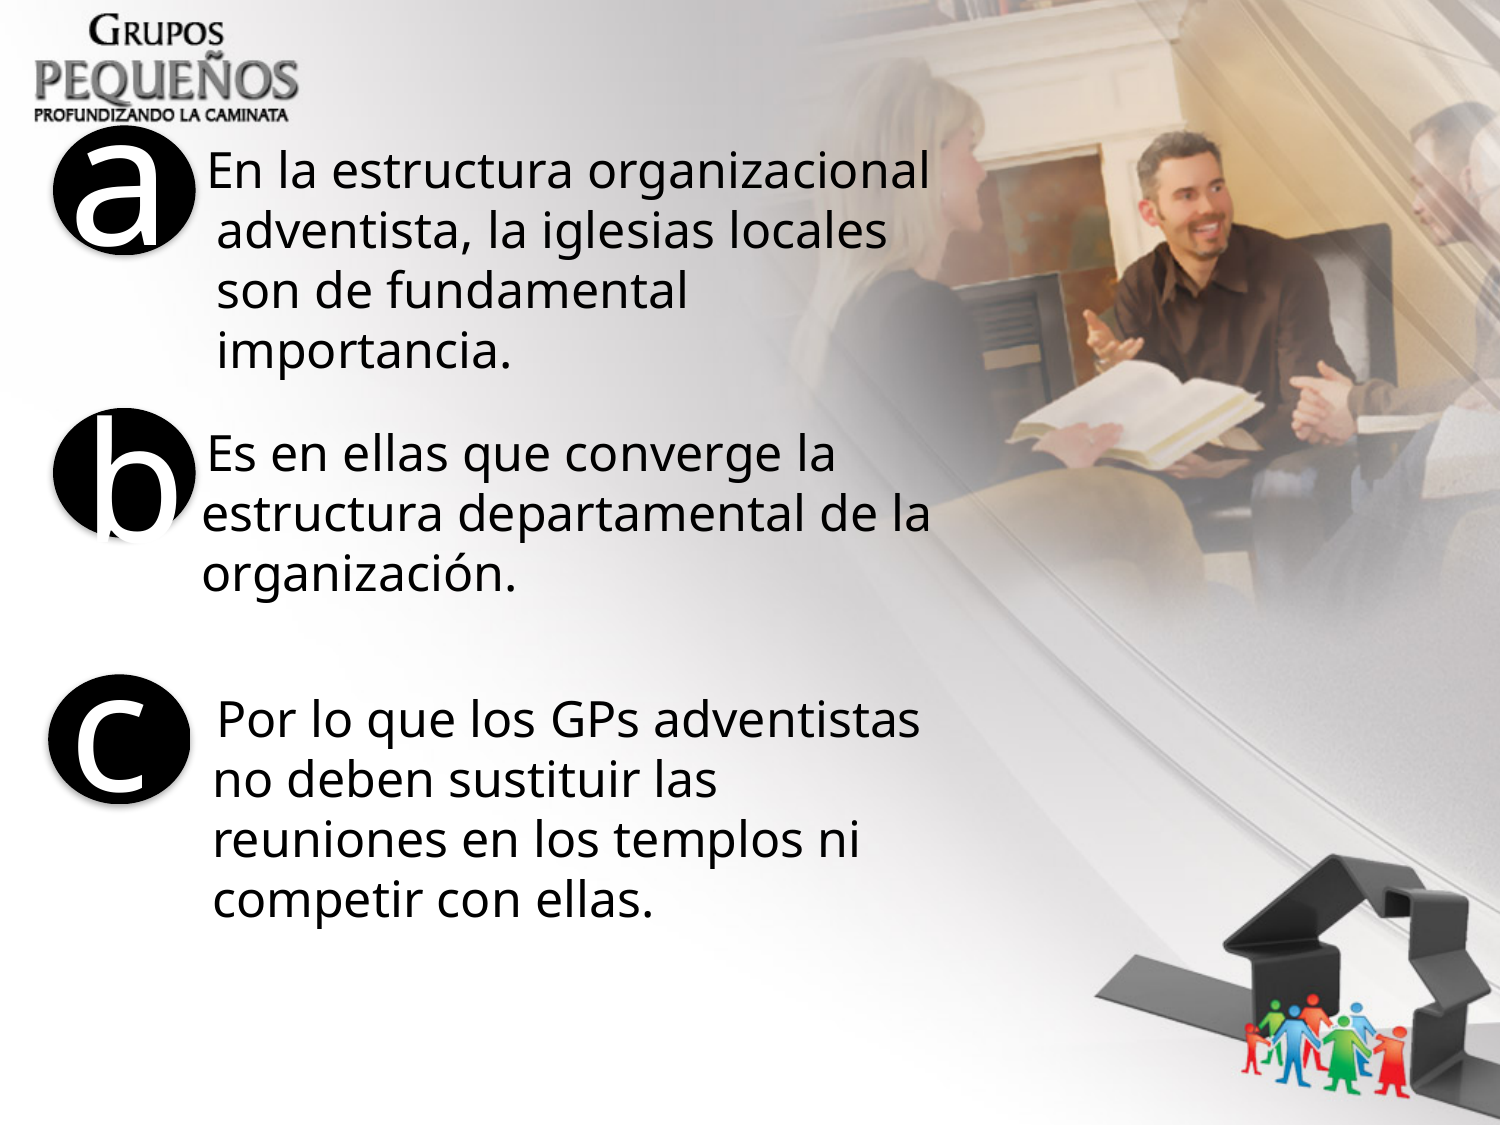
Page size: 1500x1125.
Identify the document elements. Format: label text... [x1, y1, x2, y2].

text_box b [68, 368, 201, 584]
picture [0, 0, 1500, 1125]
text_box c [54, 617, 164, 832]
text_box En la estructura organizacional adventista, la iglesias locales son de fundamental importancia. [68, 131, 951, 387]
text_box [53, 433, 68, 513]
text_box Es en ellas que converge la estructura departamental de la organización. [68, 414, 951, 609]
text_box Por lo que los GPs adventistas no deben sustituir las reuniones en los templos ni competir con ellas. [64, 680, 947, 936]
text_box a [54, 54, 187, 290]
text_box [48, 713, 54, 765]
